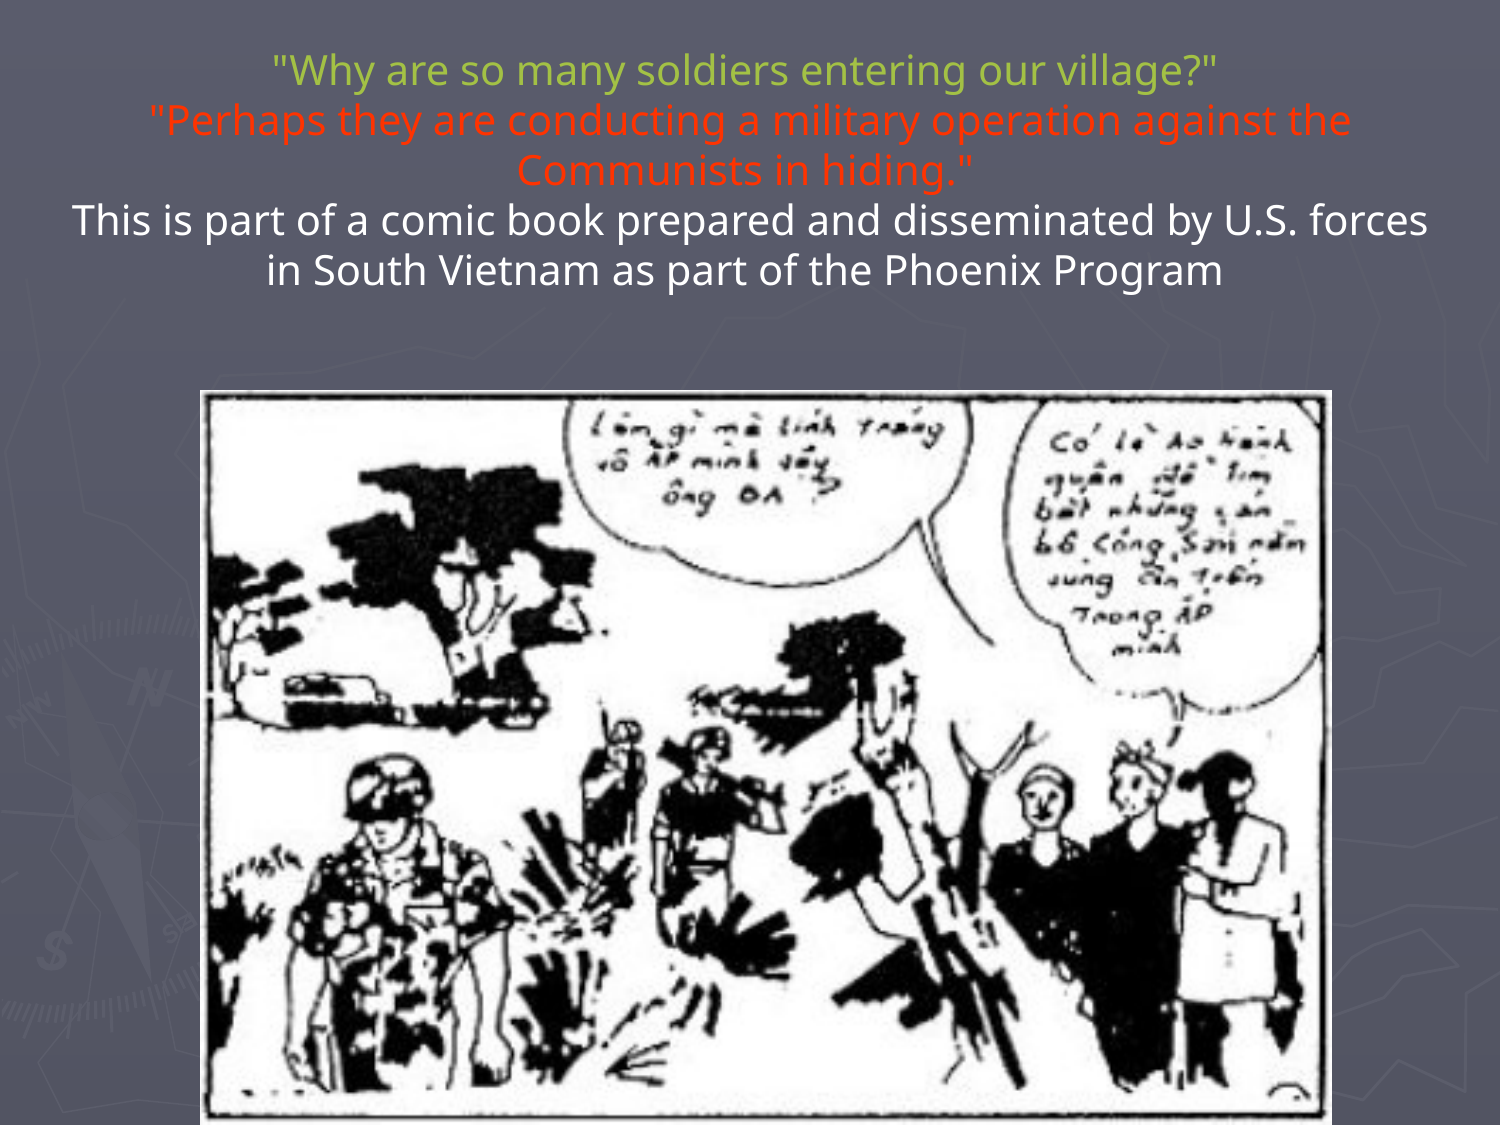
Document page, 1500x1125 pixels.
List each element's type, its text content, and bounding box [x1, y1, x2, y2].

picture [199, 390, 1332, 1125]
title "Why are so many soldiers entering our village?" "Perhaps they are conducting a military operation against the Communists in hiding." This is part of a comic book prepared and disseminated by U.S. forces in South Vietnam as part of the Phoenix Program [50, 37, 1451, 300]
